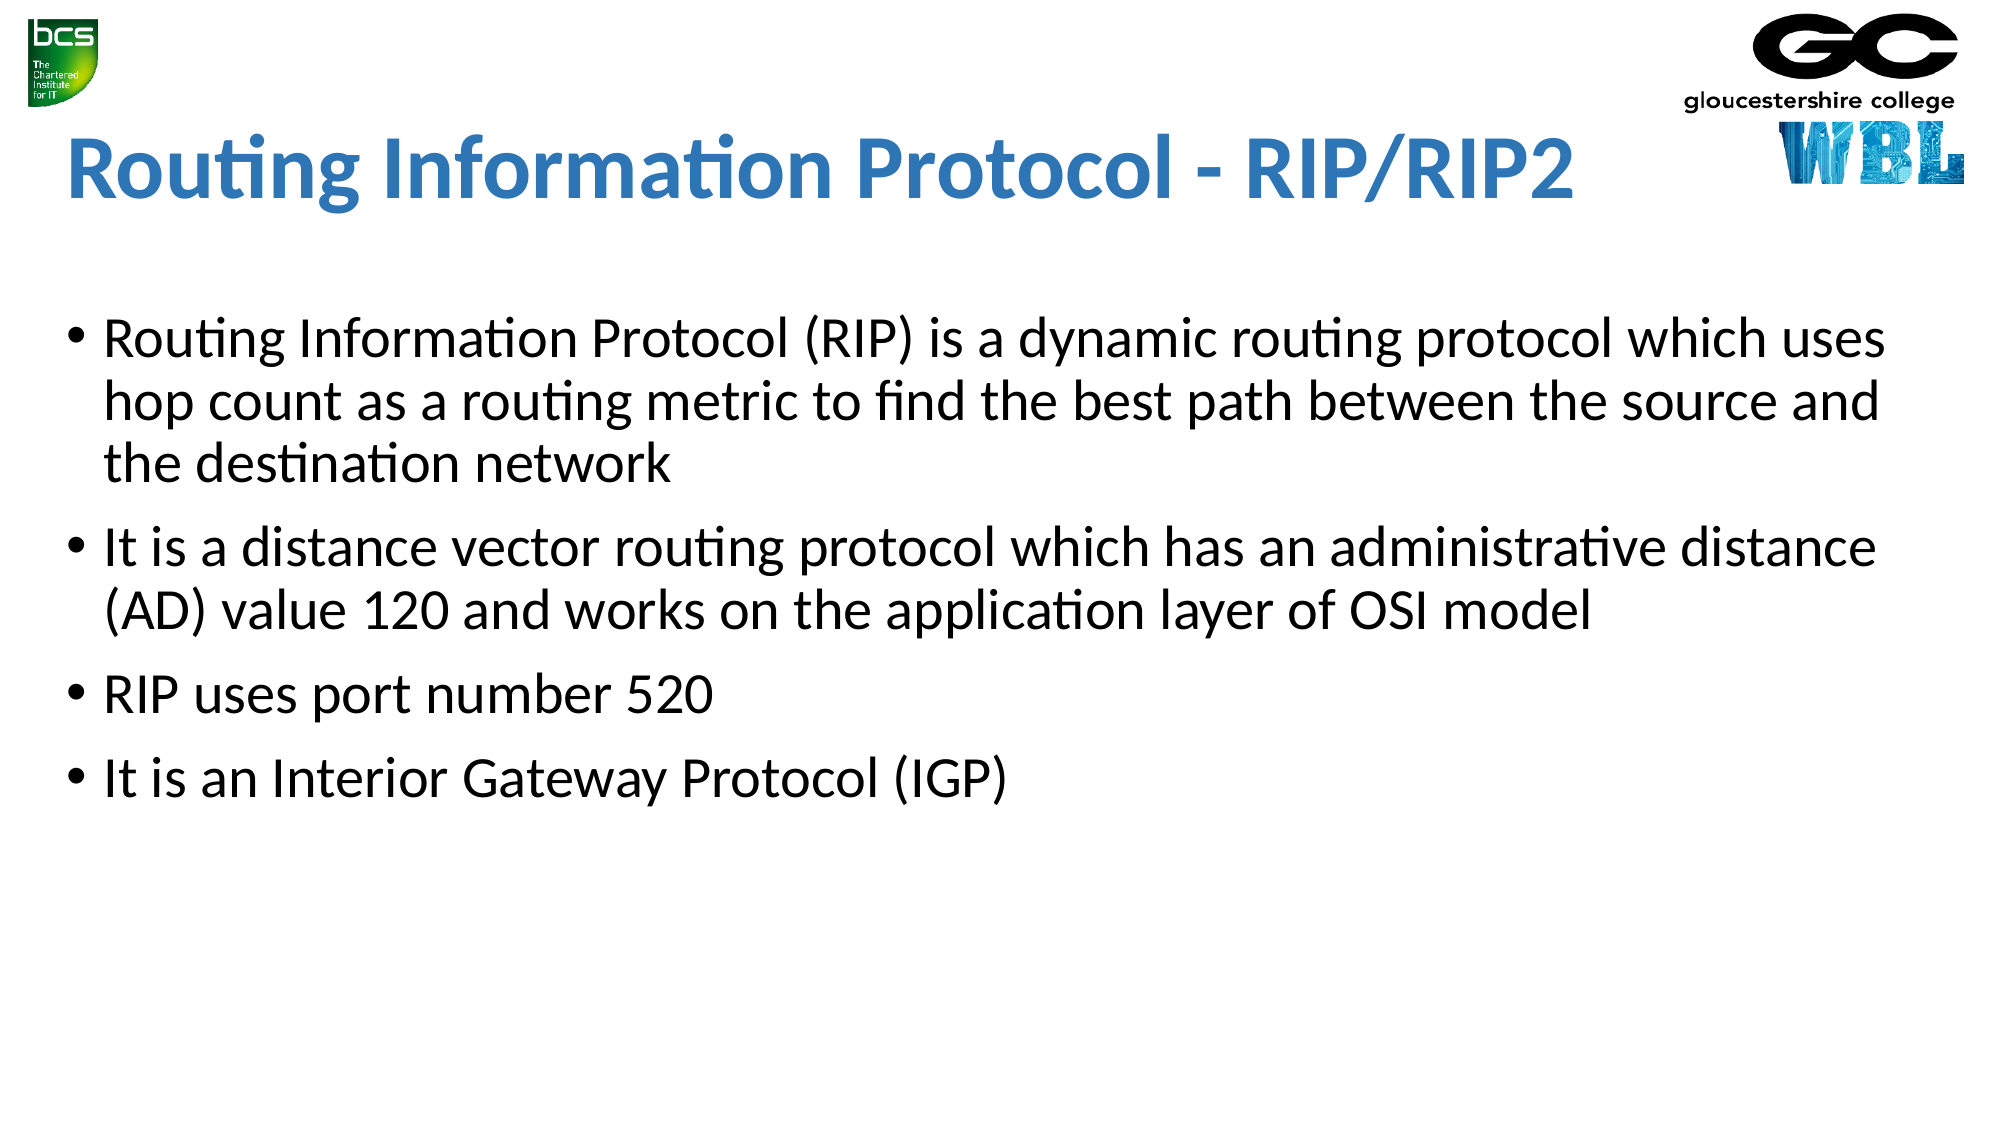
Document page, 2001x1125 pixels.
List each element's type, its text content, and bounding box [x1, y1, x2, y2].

text_box Routing Information Protocol (RIP) is a dynamic routing protocol which uses hop count as a routing metric to find the best path between the source and the destination network It is a distance vector routing protocol which has an administrative distance (AD) value 120 and works on the application layer of OSI model RIP uses port number 520 It is an Interior Gateway Protocol (IGP) [51, 299, 1953, 1109]
picture [1953, 163, 1959, 172]
picture [1674, 5, 1964, 155]
text_box Routing Information Protocol - RIP/RIP2 [51, 59, 1953, 278]
picture [28, 19, 98, 107]
